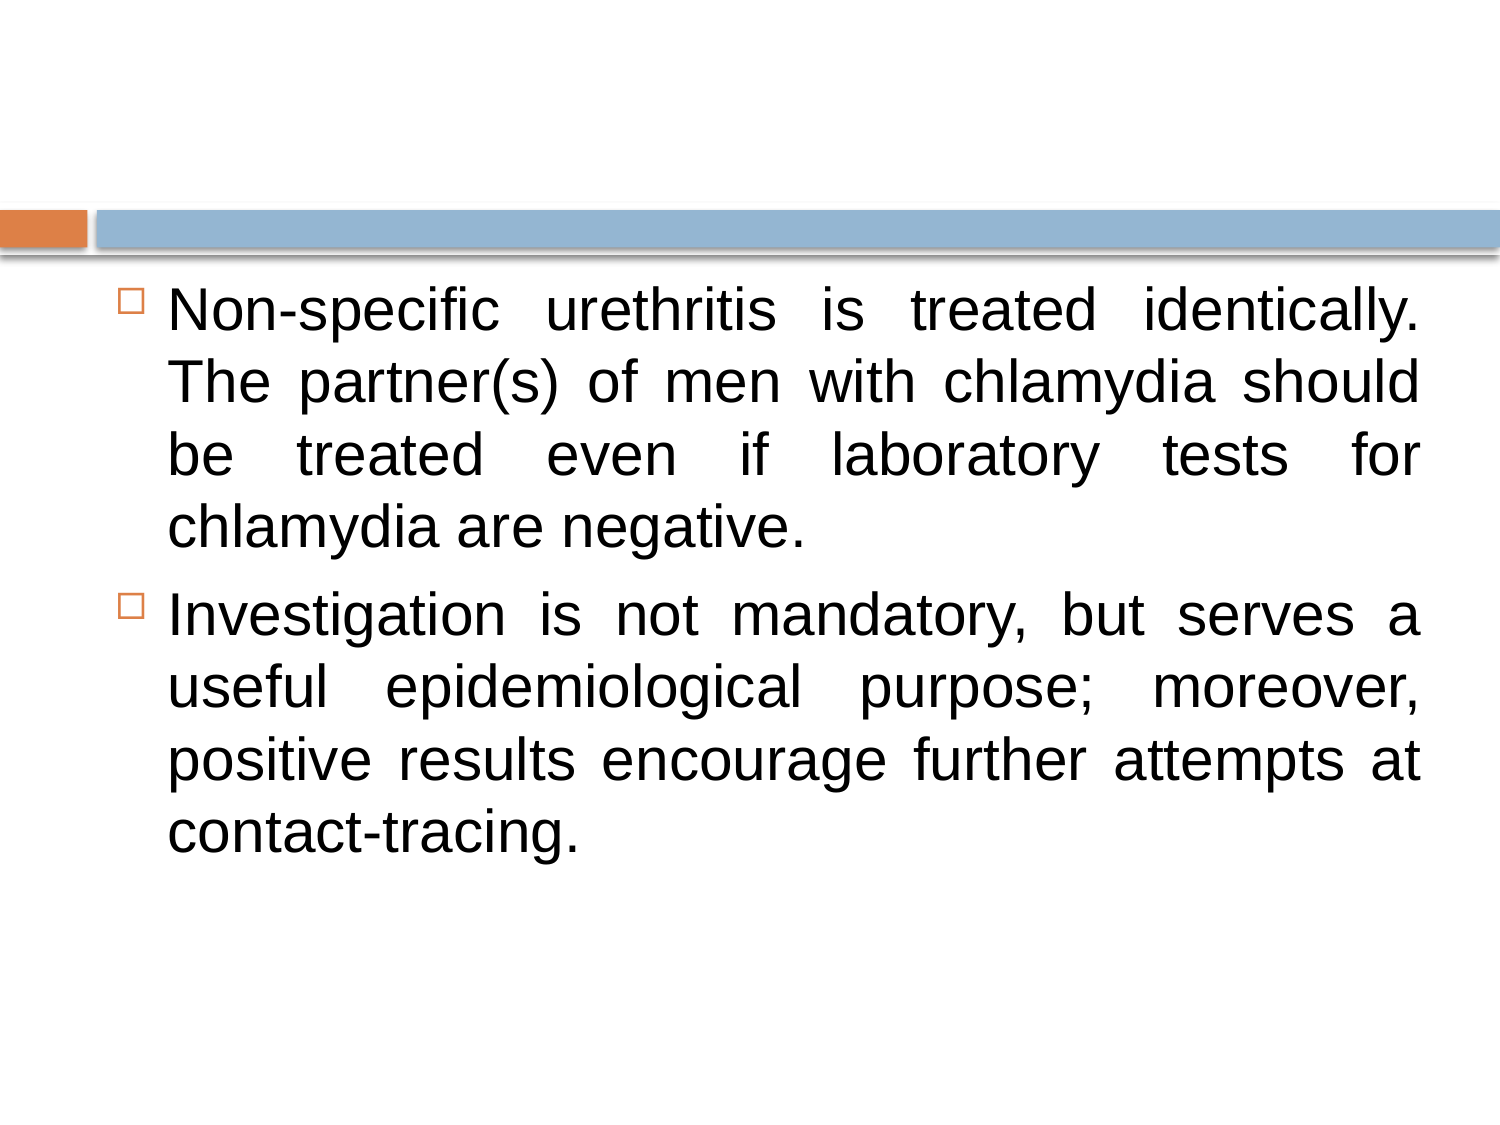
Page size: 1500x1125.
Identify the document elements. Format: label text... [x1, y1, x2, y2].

list Non-specific urethritis is treated identically. The partner(s) of men with chlamydia should be treated even if laboratory tests for chlamydia are negative. Investigation is not mandatory, but serves a useful epidemiological purpose; moreover, positive results encourage further attempts at contact-tracing. [100, 262, 1438, 1000]
